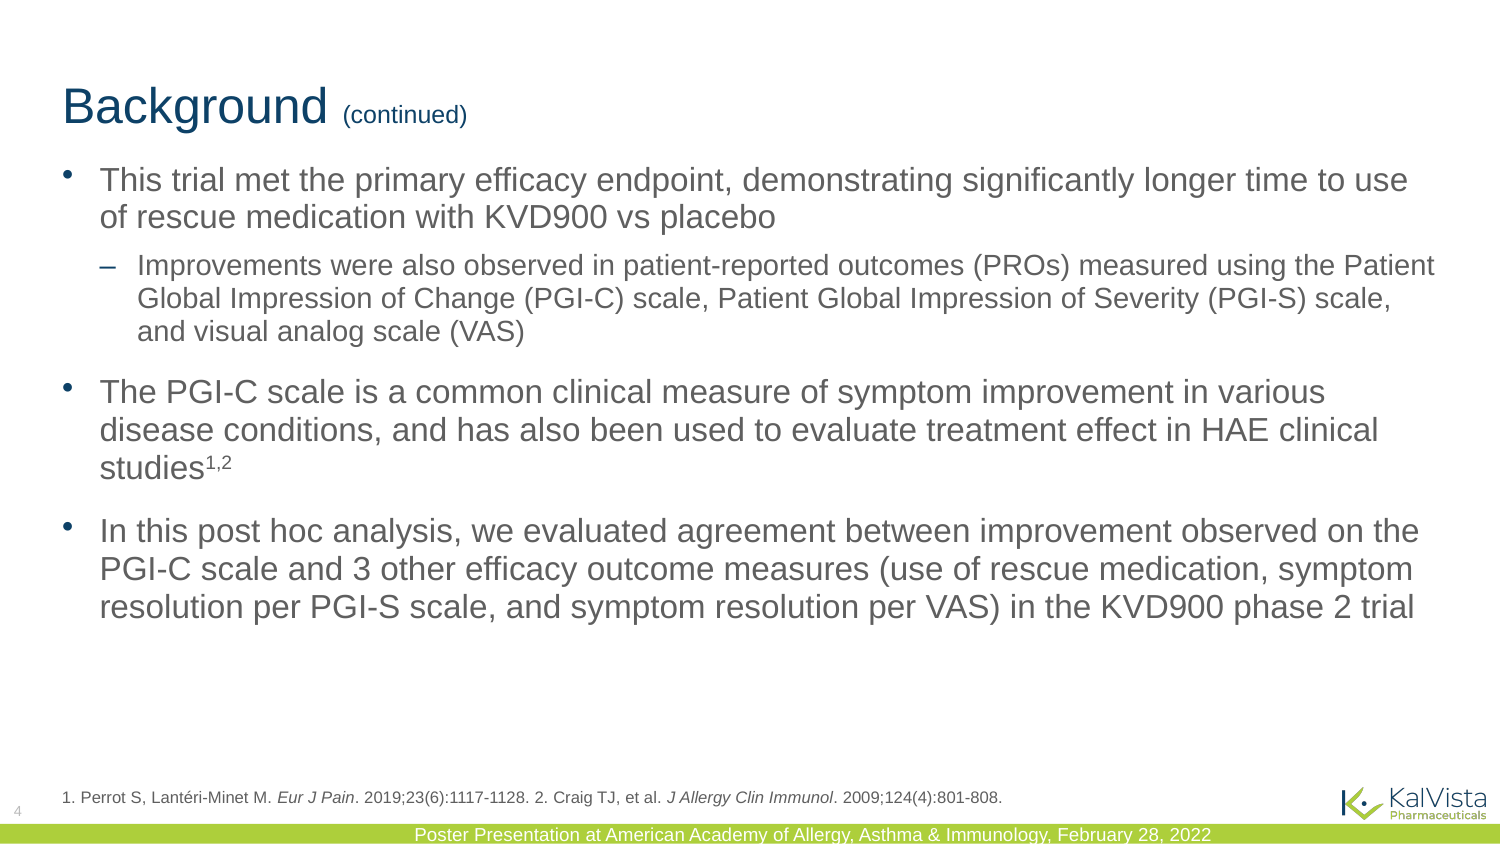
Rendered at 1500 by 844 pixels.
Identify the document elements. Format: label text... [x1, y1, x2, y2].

text_box 1. Perrot S, Lantéri-Minet M. Eur J Pain. 2019;23(6):1117-1128. 2. Craig TJ, et al. J Allergy Clin Immunol. 2009;124(4):801-808. [47, 781, 1149, 815]
footer Poster Presentation at American Academy of Allergy, Asthma & Immunology, February 28, 2022 [293, 828, 1332, 840]
title Background (continued) [46, 29, 1455, 142]
picture [1342, 787, 1486, 820]
slide_number 4 [0, 787, 86, 833]
list This trial met the primary efficacy endpoint, demonstrating significantly longer time to use of rescue medication with KVD900 vs placebo Improvements were also observed in patient-reported outcomes (PROs) measured using the Patient Global Impression of Change (PGI-C) scale, Patient Global Impression of Severity (PGI-S) scale, and visual analog scale (VAS) The PGI-C scale is a common clinical measure of symptom improvement in various disease conditions, and has also been used to evaluate treatment effect in HAE clinical studies1,2 In this post hoc analysis, we evaluated agreement between improvement observed on the PGI-C scale and 3 other efficacy outcome measures (use of rescue medication, symptom resolution per PGI-S scale, and symptom resolution per VAS) in the KVD900 phase 2 trial [46, 152, 1455, 776]
